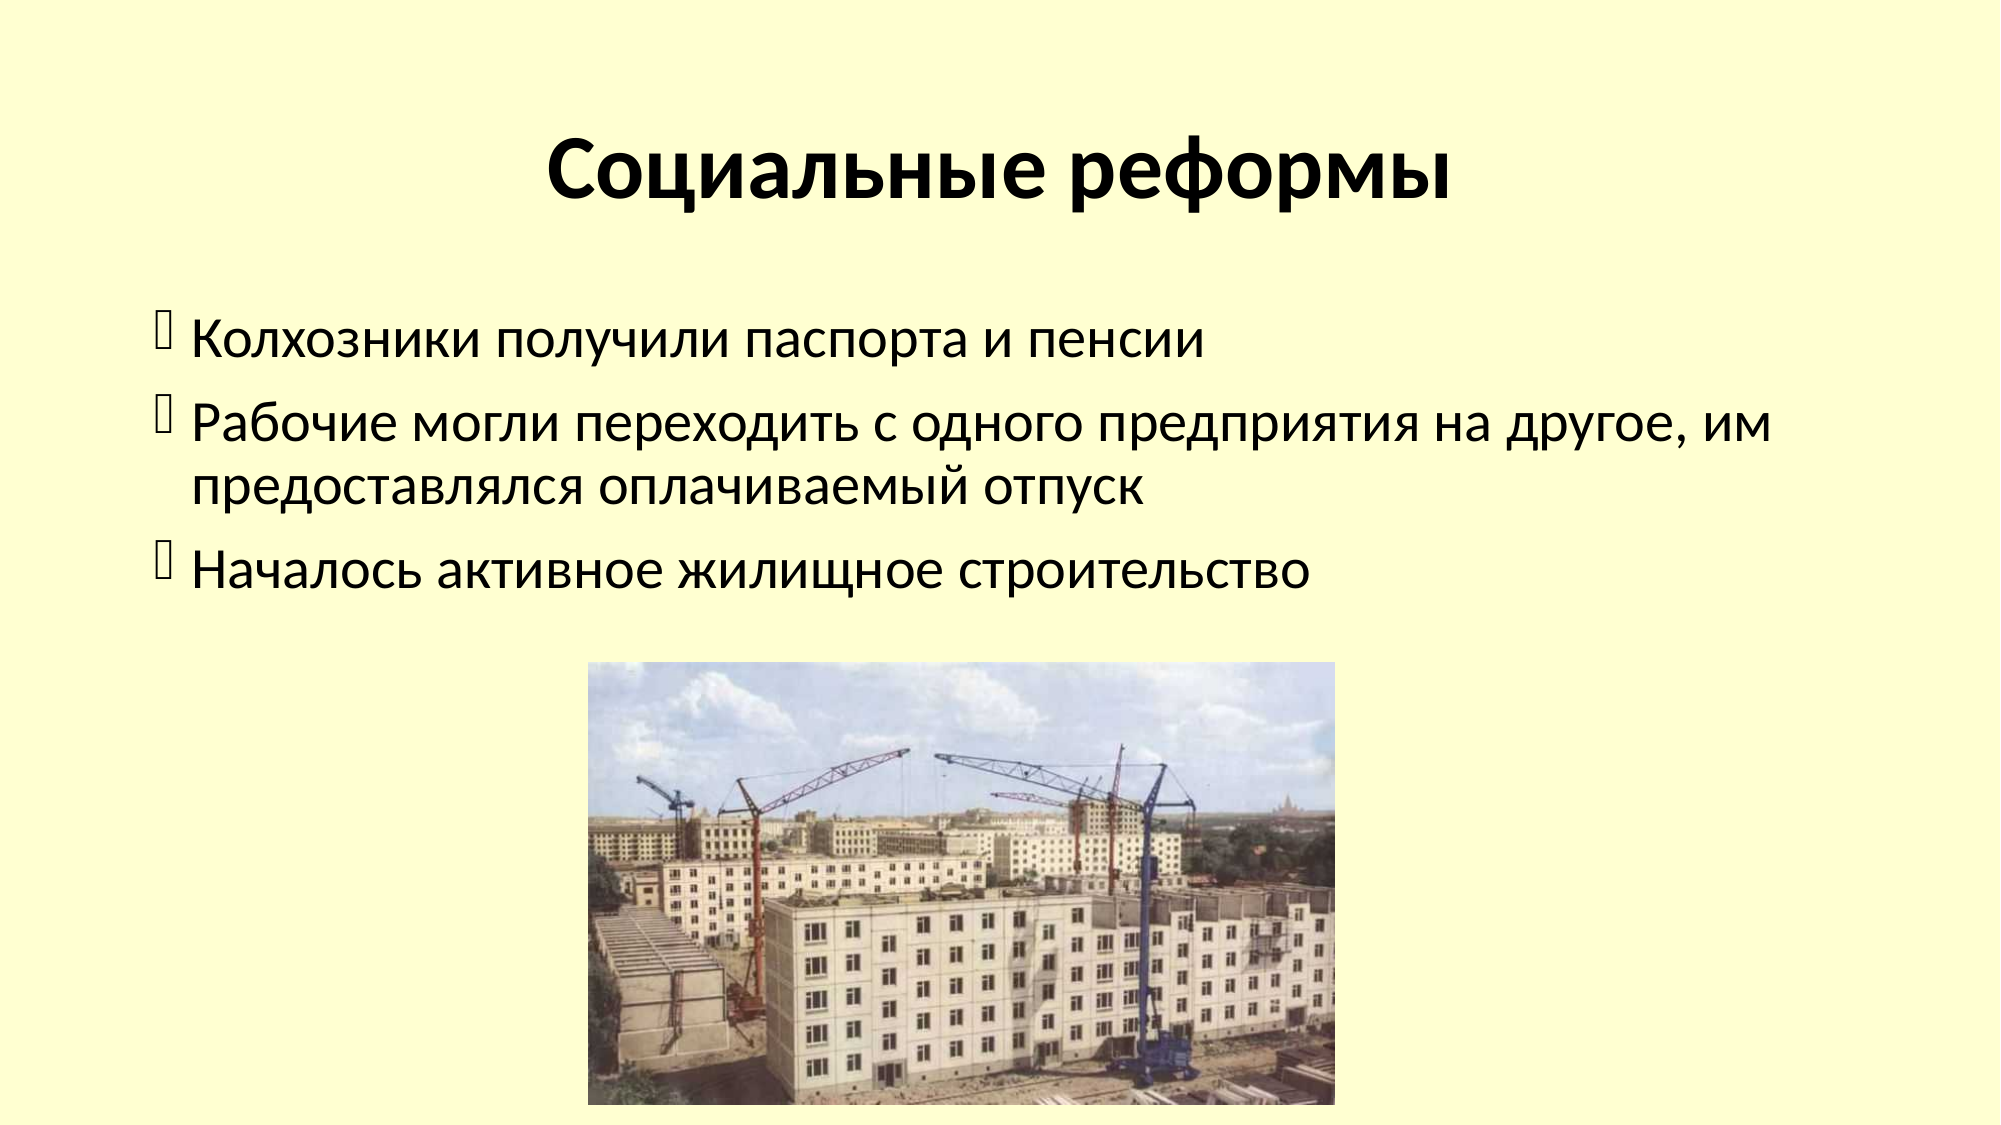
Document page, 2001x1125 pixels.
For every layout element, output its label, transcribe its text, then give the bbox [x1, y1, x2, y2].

title Социальные реформы [138, 60, 1864, 278]
picture [587, 662, 1335, 1105]
list Колхозники получили паспорта и пенсии Рабочие могли переходить с одного предприятия на другое, им предоставлялся оплачиваемый отпуск Началось активное жилищное строительство [138, 299, 1864, 1014]
